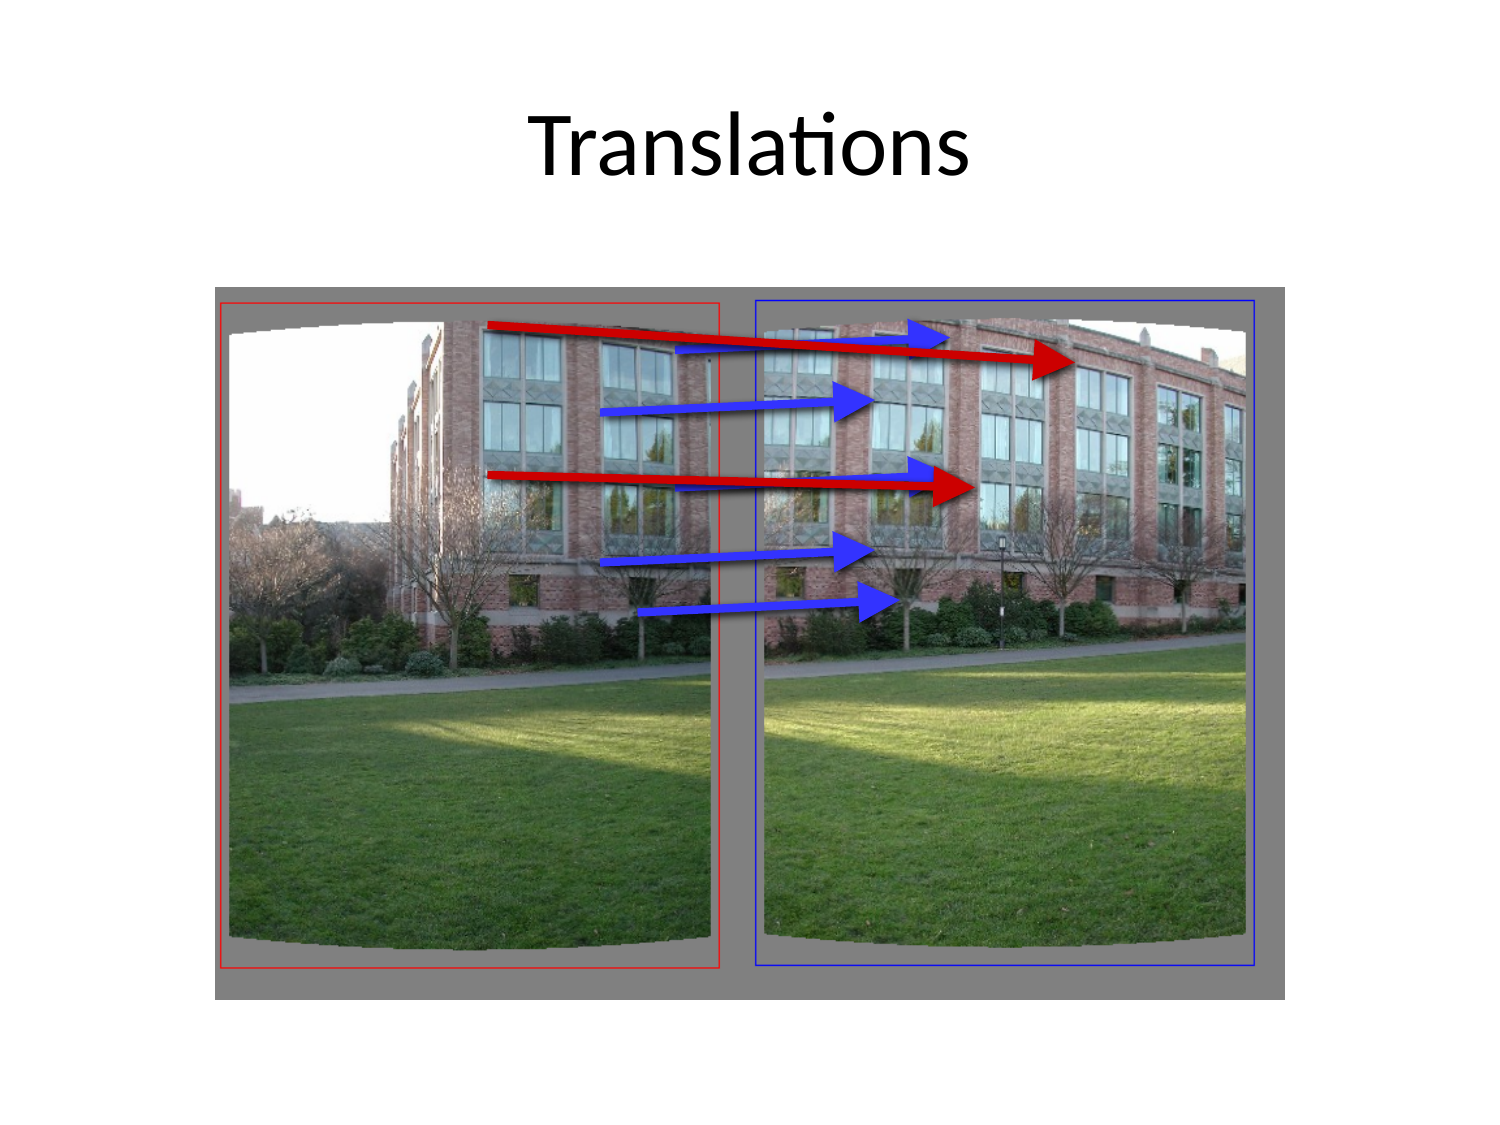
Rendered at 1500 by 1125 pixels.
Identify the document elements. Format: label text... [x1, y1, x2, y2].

picture [215, 287, 1285, 1001]
title Translations [75, 45, 1425, 233]
